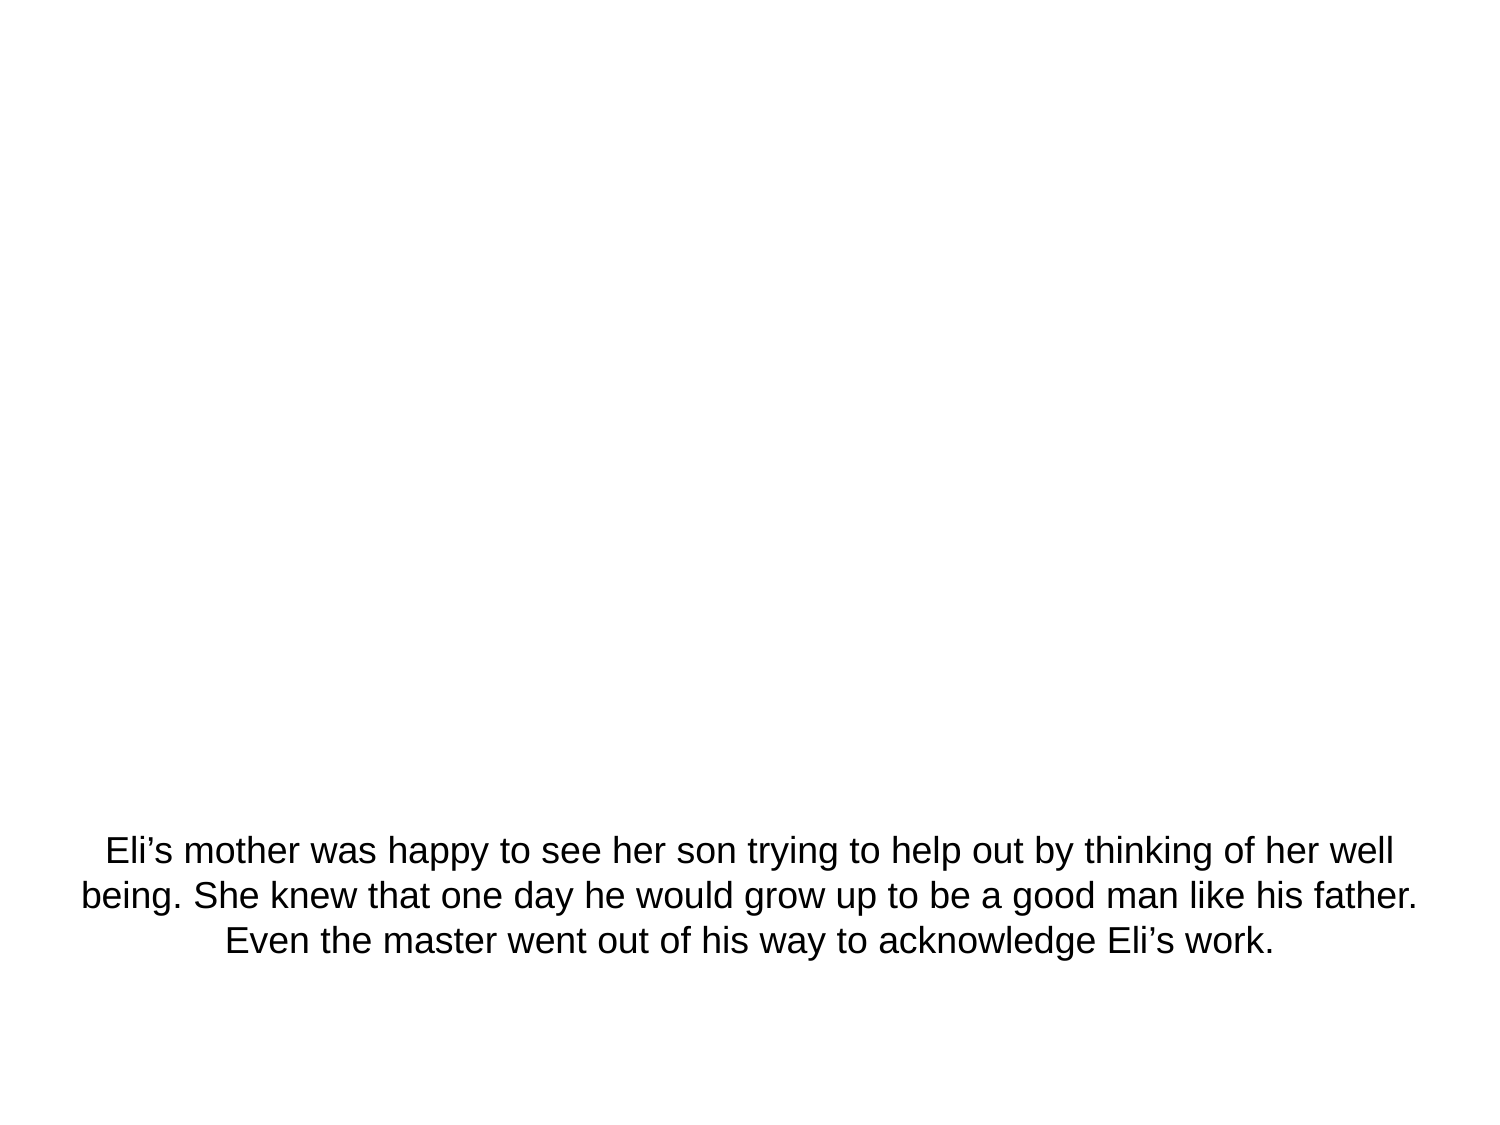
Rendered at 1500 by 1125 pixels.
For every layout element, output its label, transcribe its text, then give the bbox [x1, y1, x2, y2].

title Eli’s mother was happy to see her son trying to help out by thinking of her well being. She knew that one day he would grow up to be a good man like his father. Even the master went out of his way to acknowledge Eli’s work. [50, 725, 1450, 1063]
